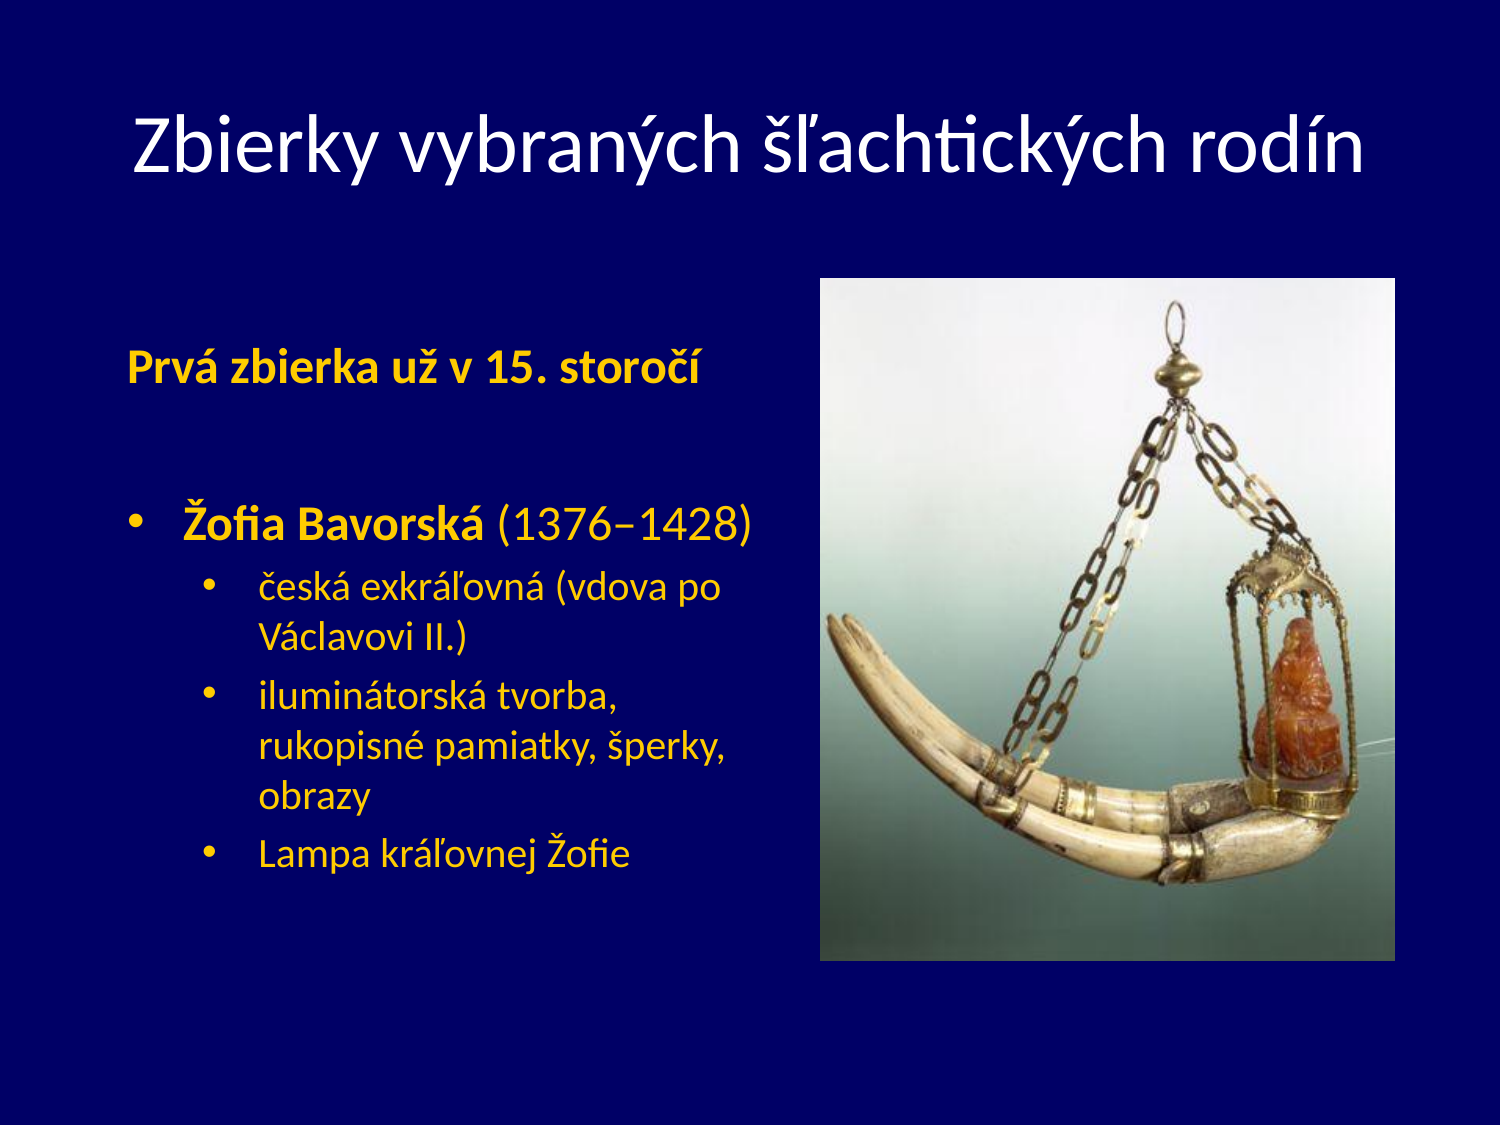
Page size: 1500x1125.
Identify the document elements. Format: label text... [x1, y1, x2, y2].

list Prvá zbierka už v 15. storočí Žofia Bavorská (1376–1428) česká exkráľovná (vdova po Václavovi II.) iluminátorská tvorba, rukopisné pamiatky, šperky, obrazy Lampa kráľovnej Žofie [112, 218, 774, 1022]
title Zbierky vybraných šľachtických rodín [53, 45, 1447, 233]
picture [820, 278, 1395, 961]
